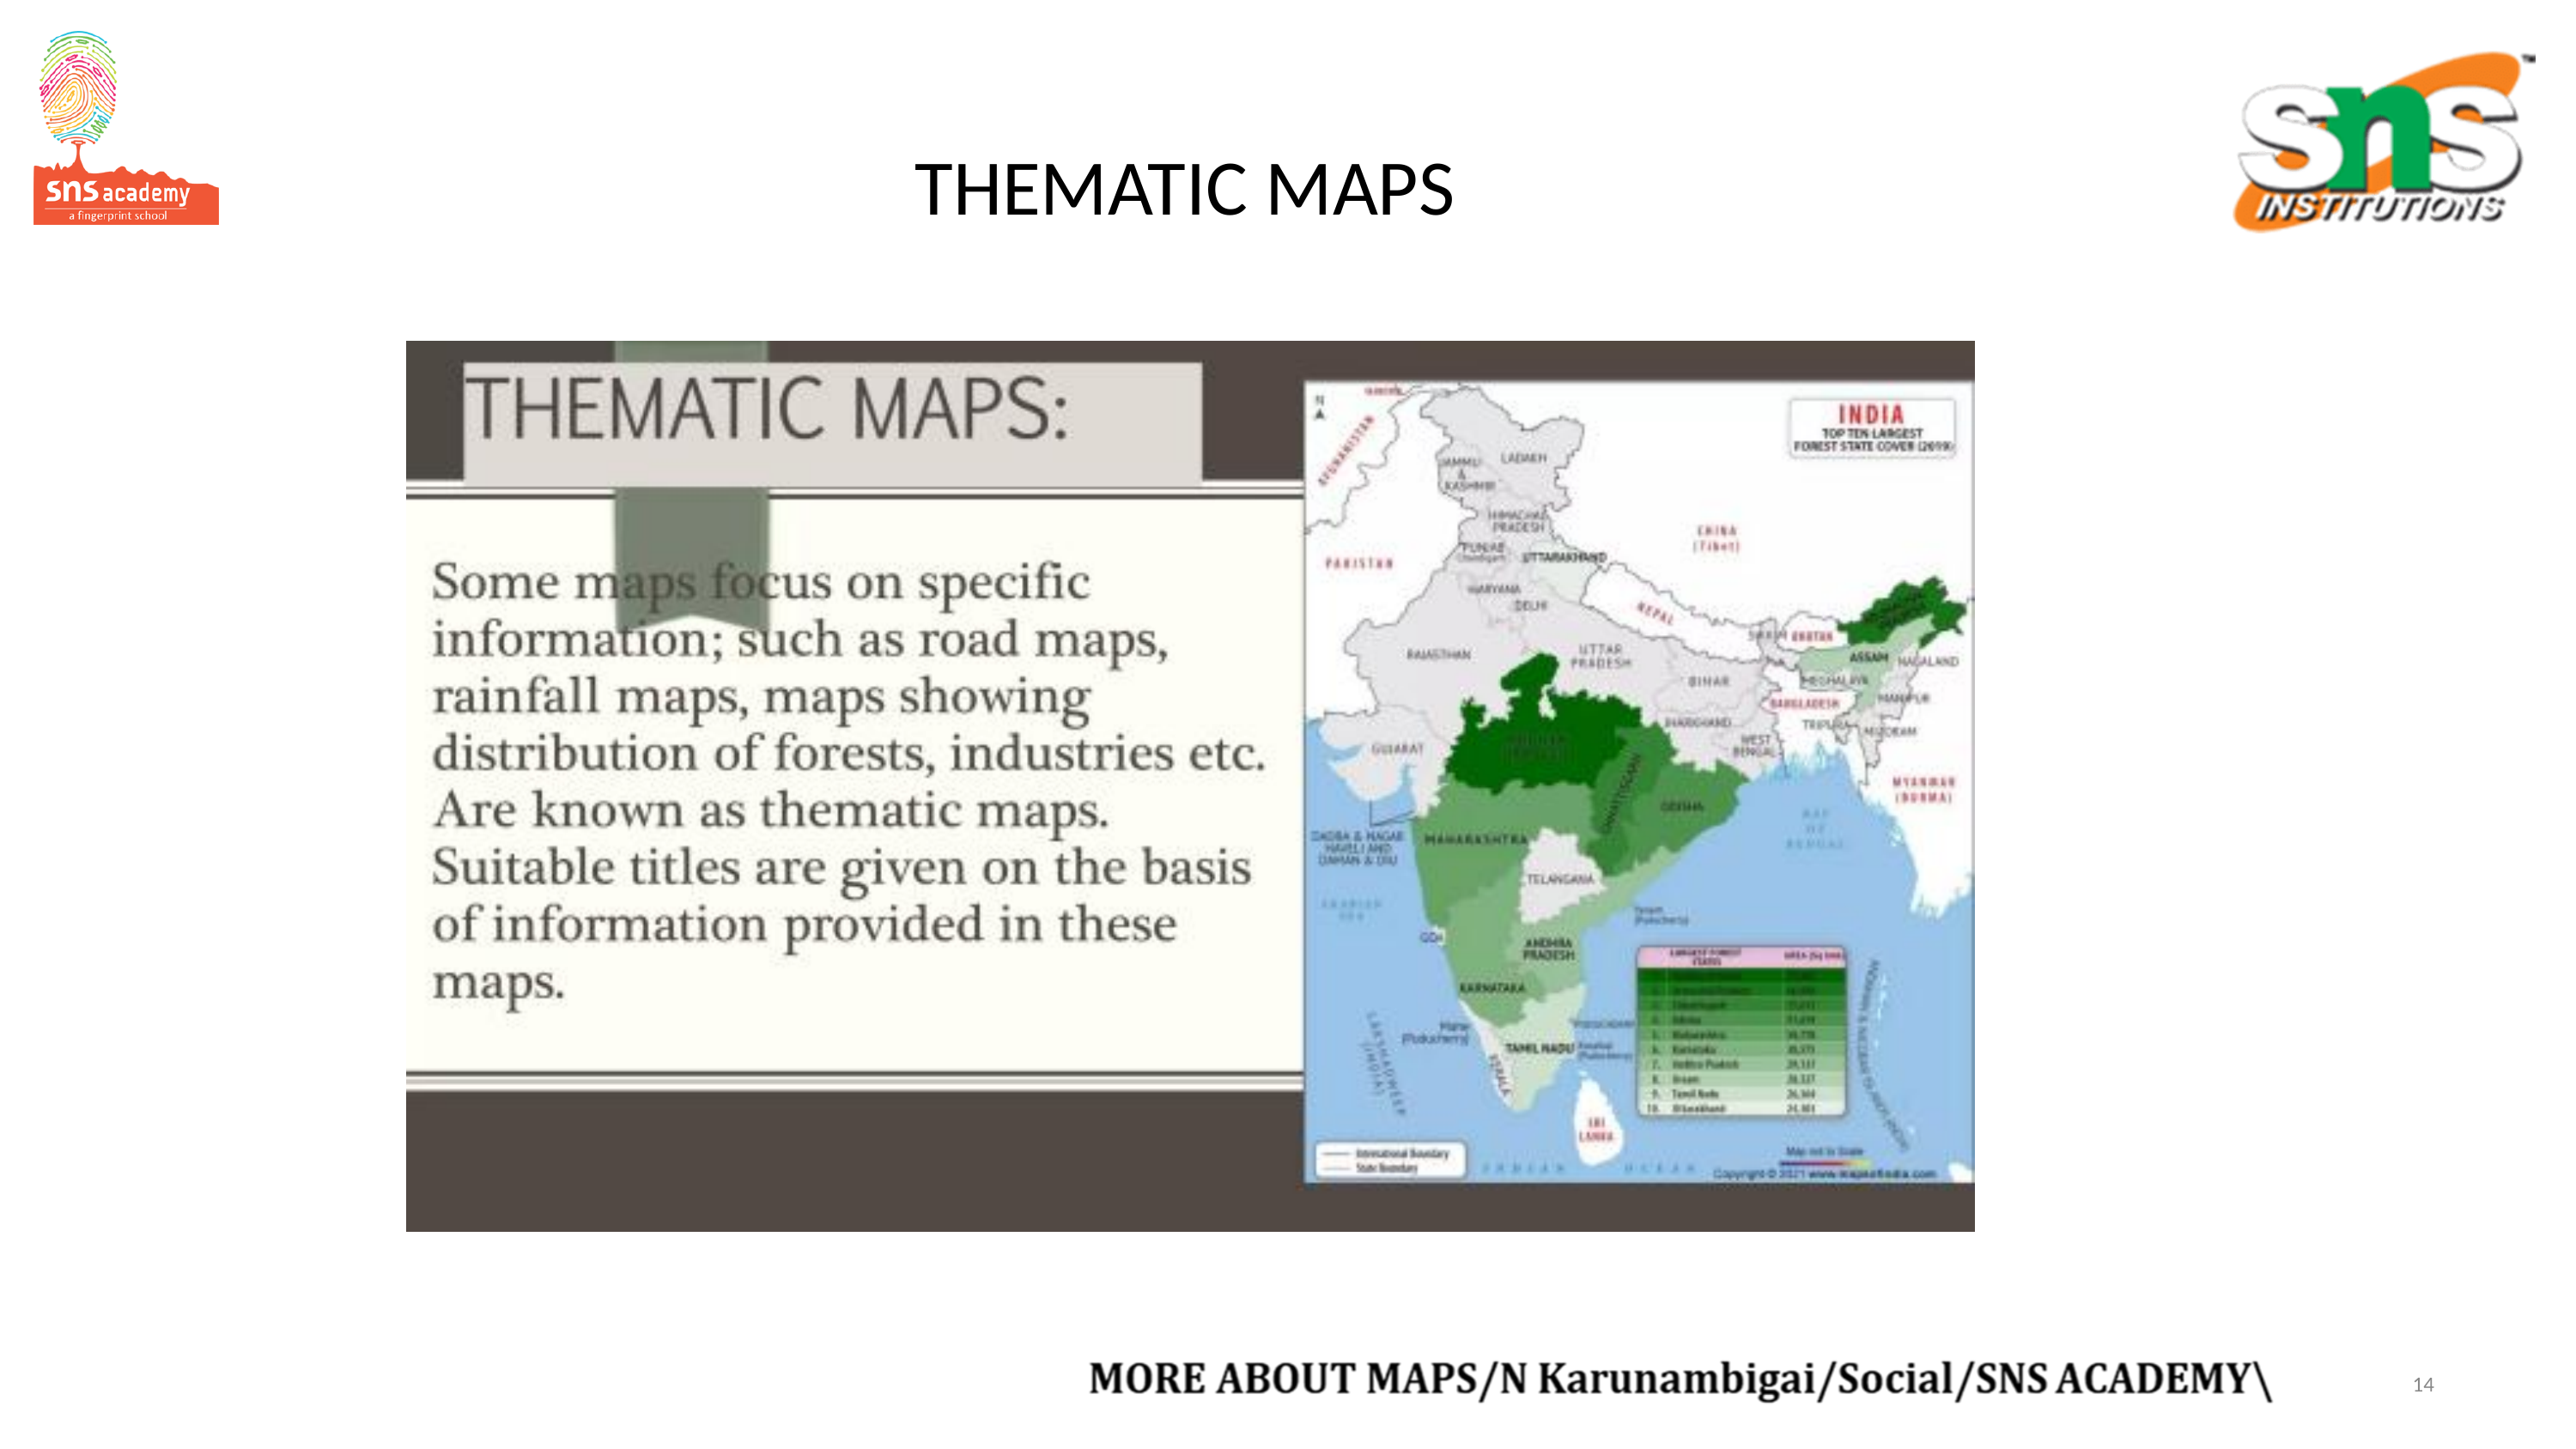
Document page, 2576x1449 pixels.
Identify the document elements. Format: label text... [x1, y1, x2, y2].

picture [33, 31, 219, 225]
title THEMATIC MAPS [582, 112, 1789, 256]
picture [2233, 50, 2536, 233]
picture [406, 341, 1976, 1233]
picture [837, 1326, 2526, 1431]
